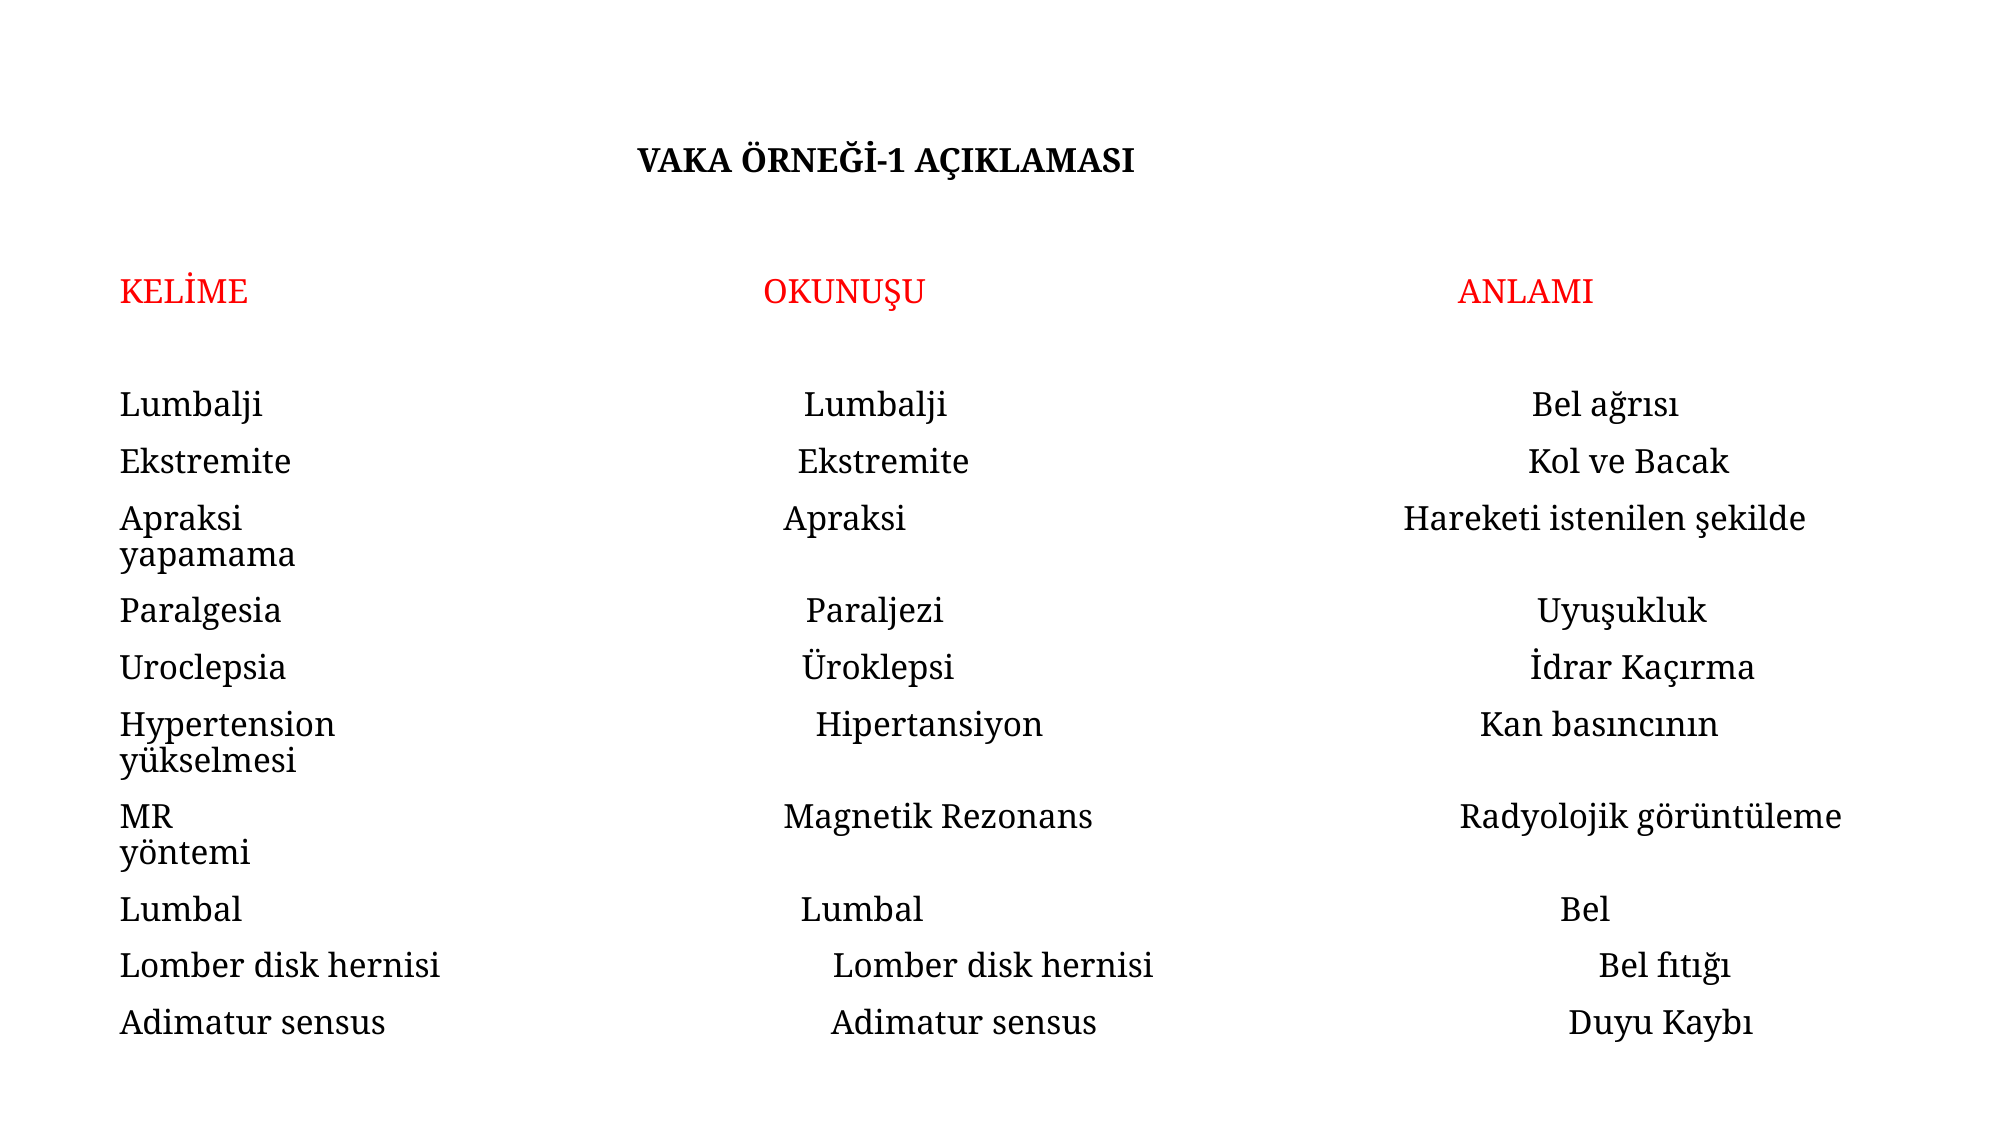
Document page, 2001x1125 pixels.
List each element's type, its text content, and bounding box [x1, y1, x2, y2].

title VAKA ÖRNEĞİ-1 AÇIKLAMASI [23, 53, 1749, 271]
list KELİME OKUNUŞU ANLAMI Lumbalji Lumbalji Bel ağrısı Ekstremite Ekstremite Kol ve Bacak Apraksi Apraksi Hareketi istenilen şekilde yapamama Paralgesia Paraljezi Uyuşukluk Uroclepsia Üroklepsi İdrar Kaçırma Hypertension Hipertansiyon Kan basıncının yükselmesi MR Magnetik Rezonans Radyolojik görüntüleme yöntemi Lumbal Lumbal Bel Lomber disk hernisi Lomber disk hernisi Bel fıtığı Adimatur sensus Adimatur sensus Duyu Kaybı [104, 267, 1896, 1072]
